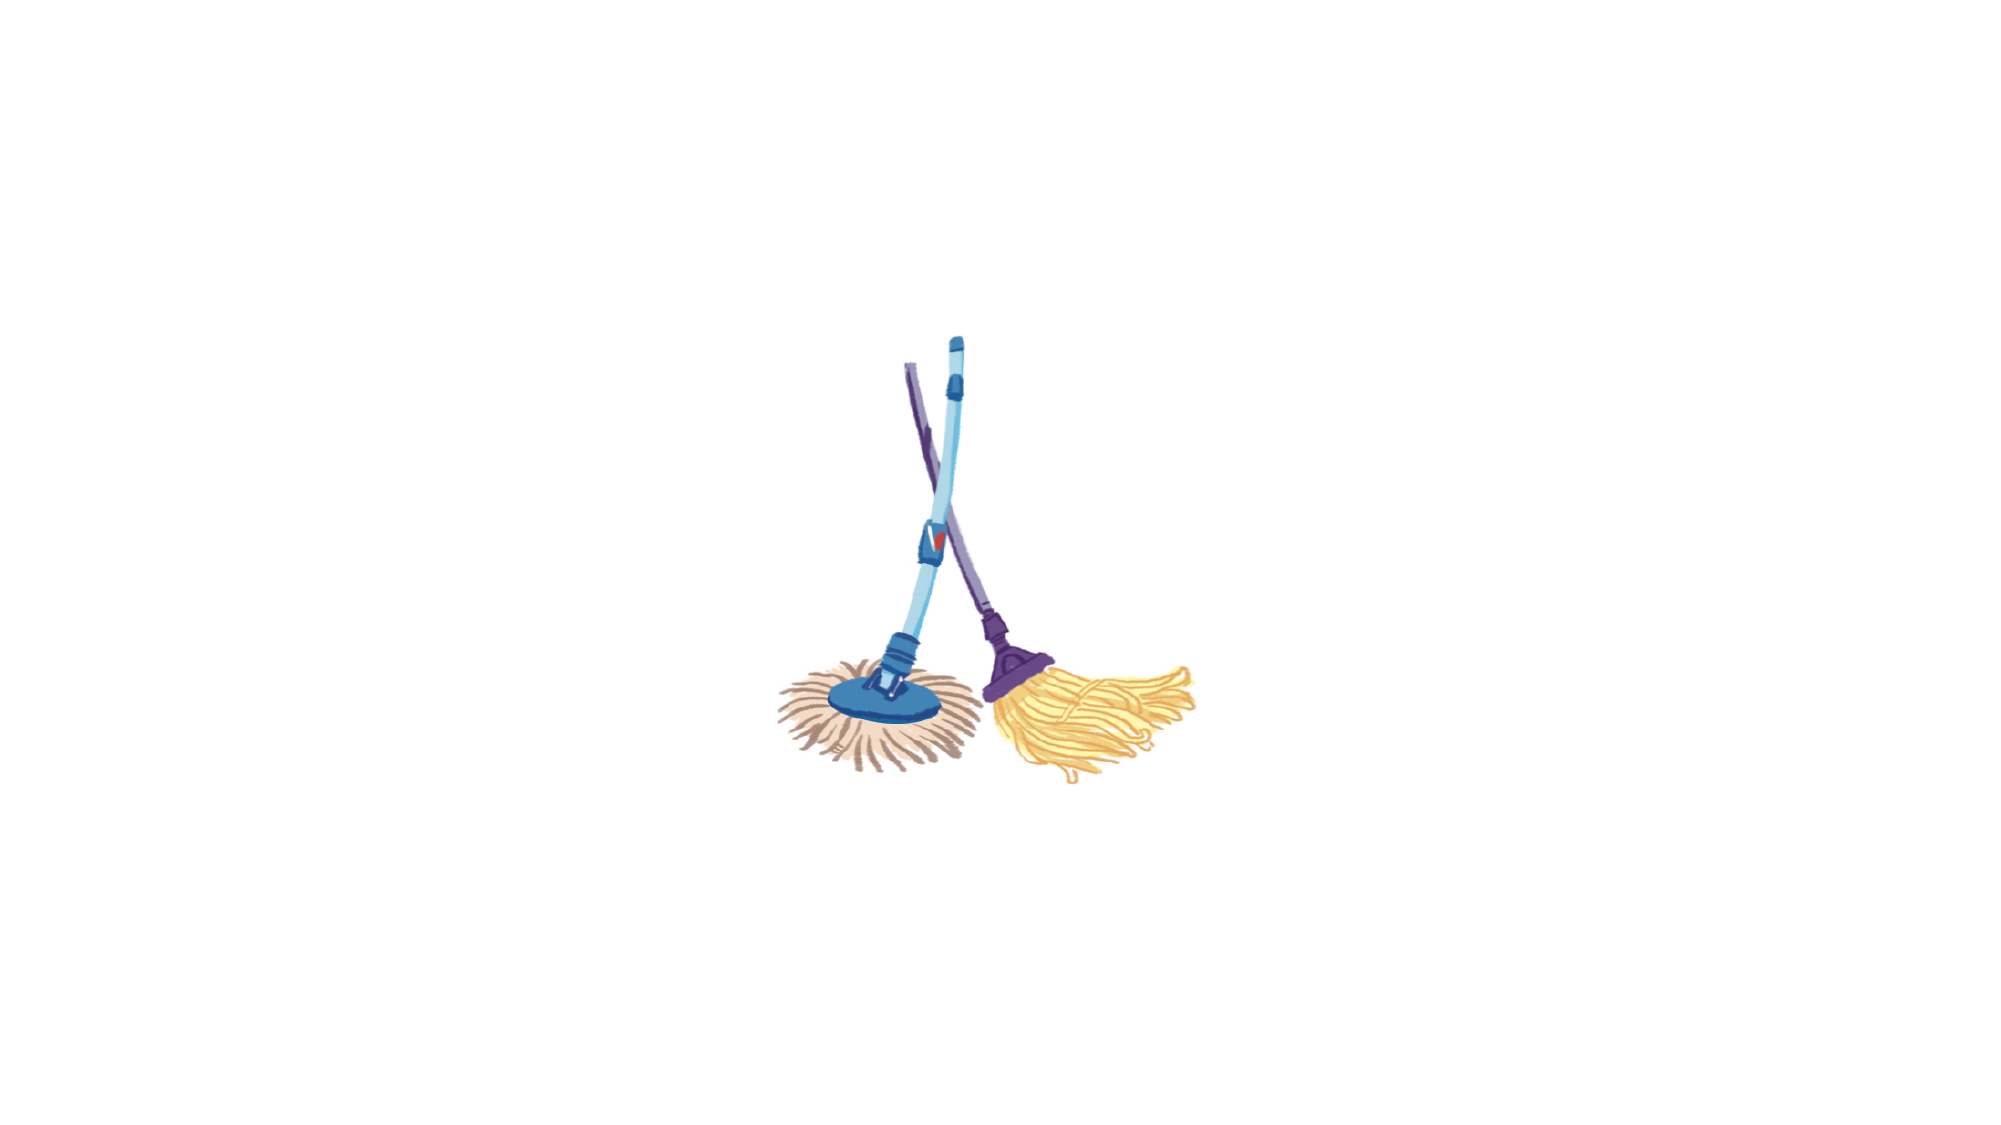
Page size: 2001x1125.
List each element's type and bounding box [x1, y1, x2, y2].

picture [757, 320, 1243, 805]
